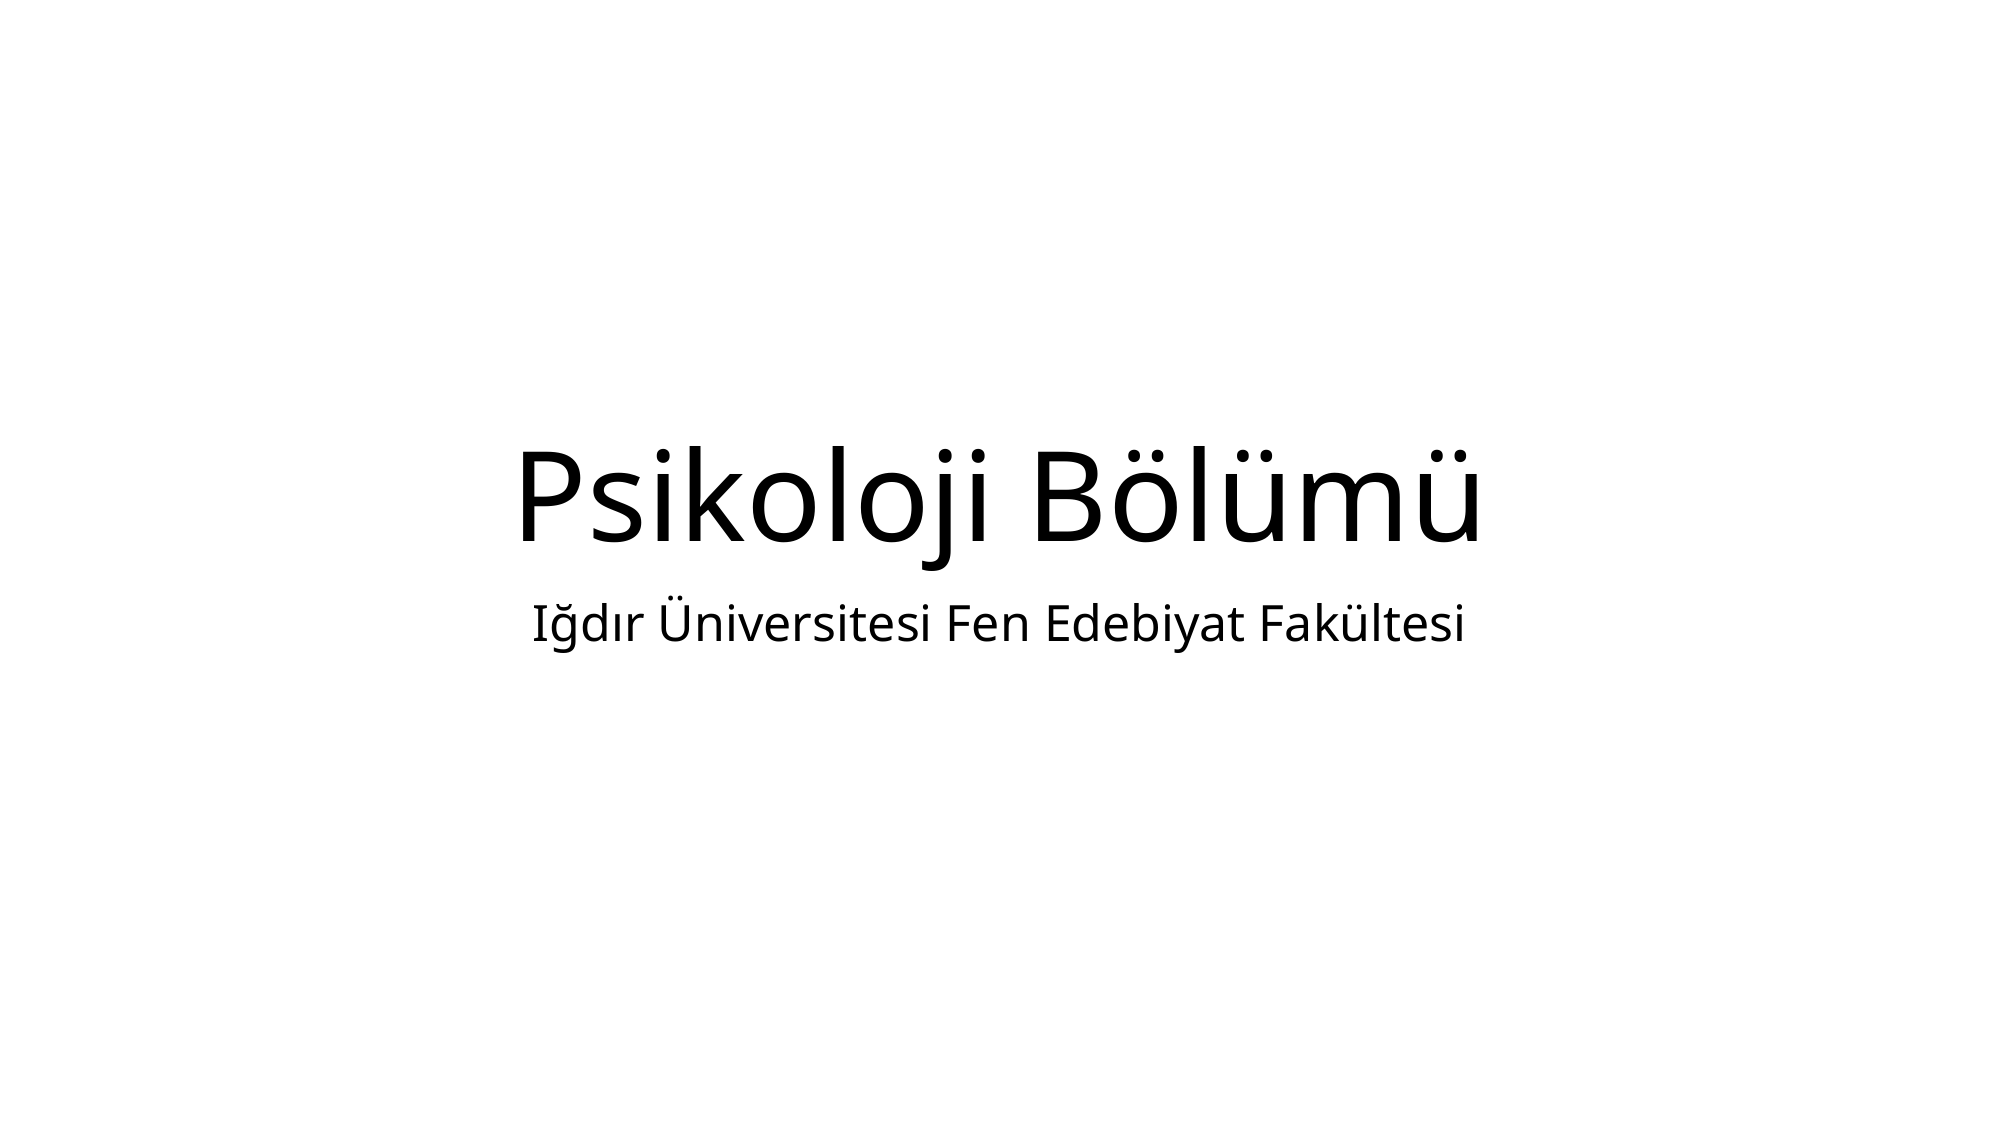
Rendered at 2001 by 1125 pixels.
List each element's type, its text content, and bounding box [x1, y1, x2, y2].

title Psikoloji Bölümü [249, 184, 1750, 576]
subtitle Iğdır Üniversitesi Fen Edebiyat Fakültesi [249, 590, 1750, 863]
